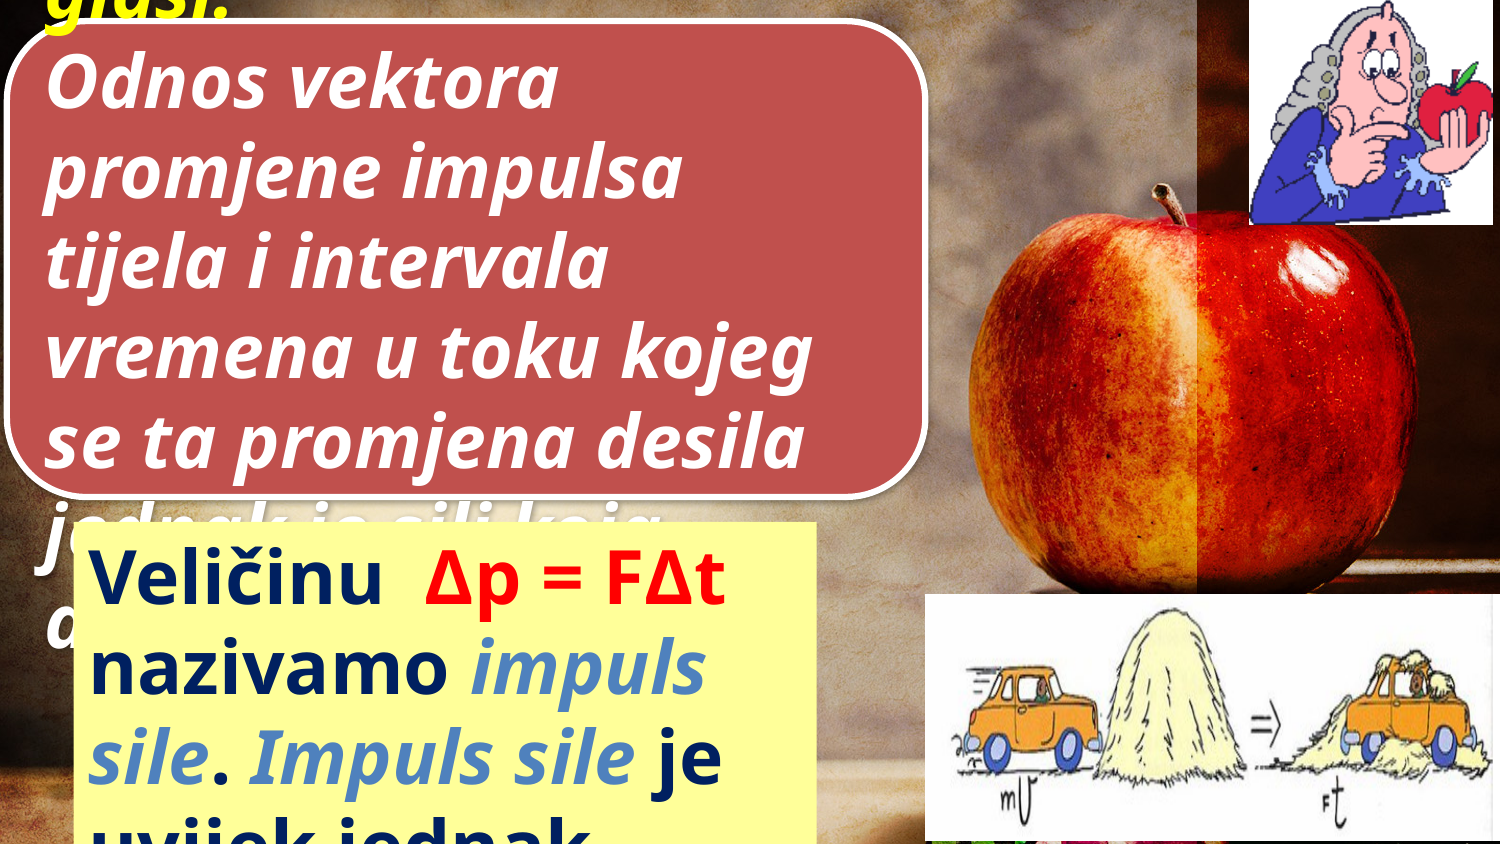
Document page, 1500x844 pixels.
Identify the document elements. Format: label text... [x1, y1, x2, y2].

picture [0, 0, 1500, 844]
text_box Drugi Njutnov zakon glasi: Odnos vektora promjene impulsa tijela i intervala vremena u toku kojeg se ta promjena desila jednak je sili koja djeluje na to tijelo. [3, 17, 929, 501]
text_box Veličinu Δp = FΔt nazivamo impuls sile. Impuls sile je uvijek jednak impulsu tijela. [73, 521, 817, 844]
